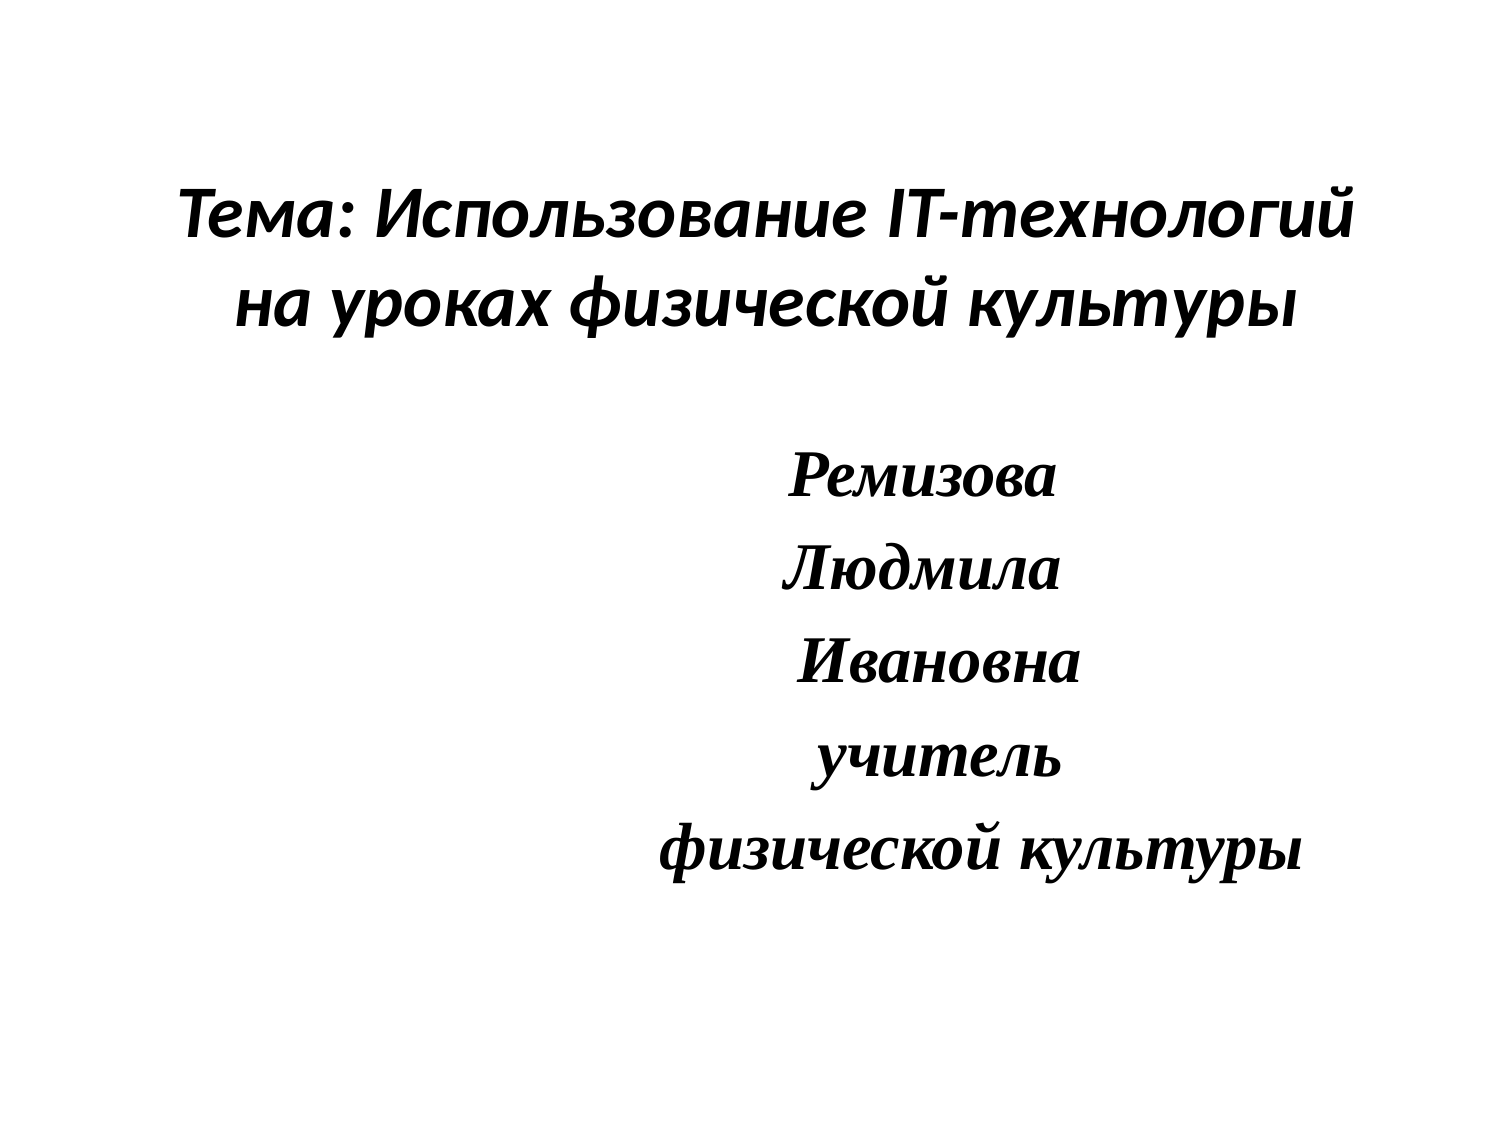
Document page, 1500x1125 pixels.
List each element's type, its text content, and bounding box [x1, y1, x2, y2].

title Тема: Использование IT-технологий на уроках физической культуры [128, 117, 1404, 387]
subtitle Ремизова Людмила Ивановна учитель физической культуры [117, 421, 1395, 985]
